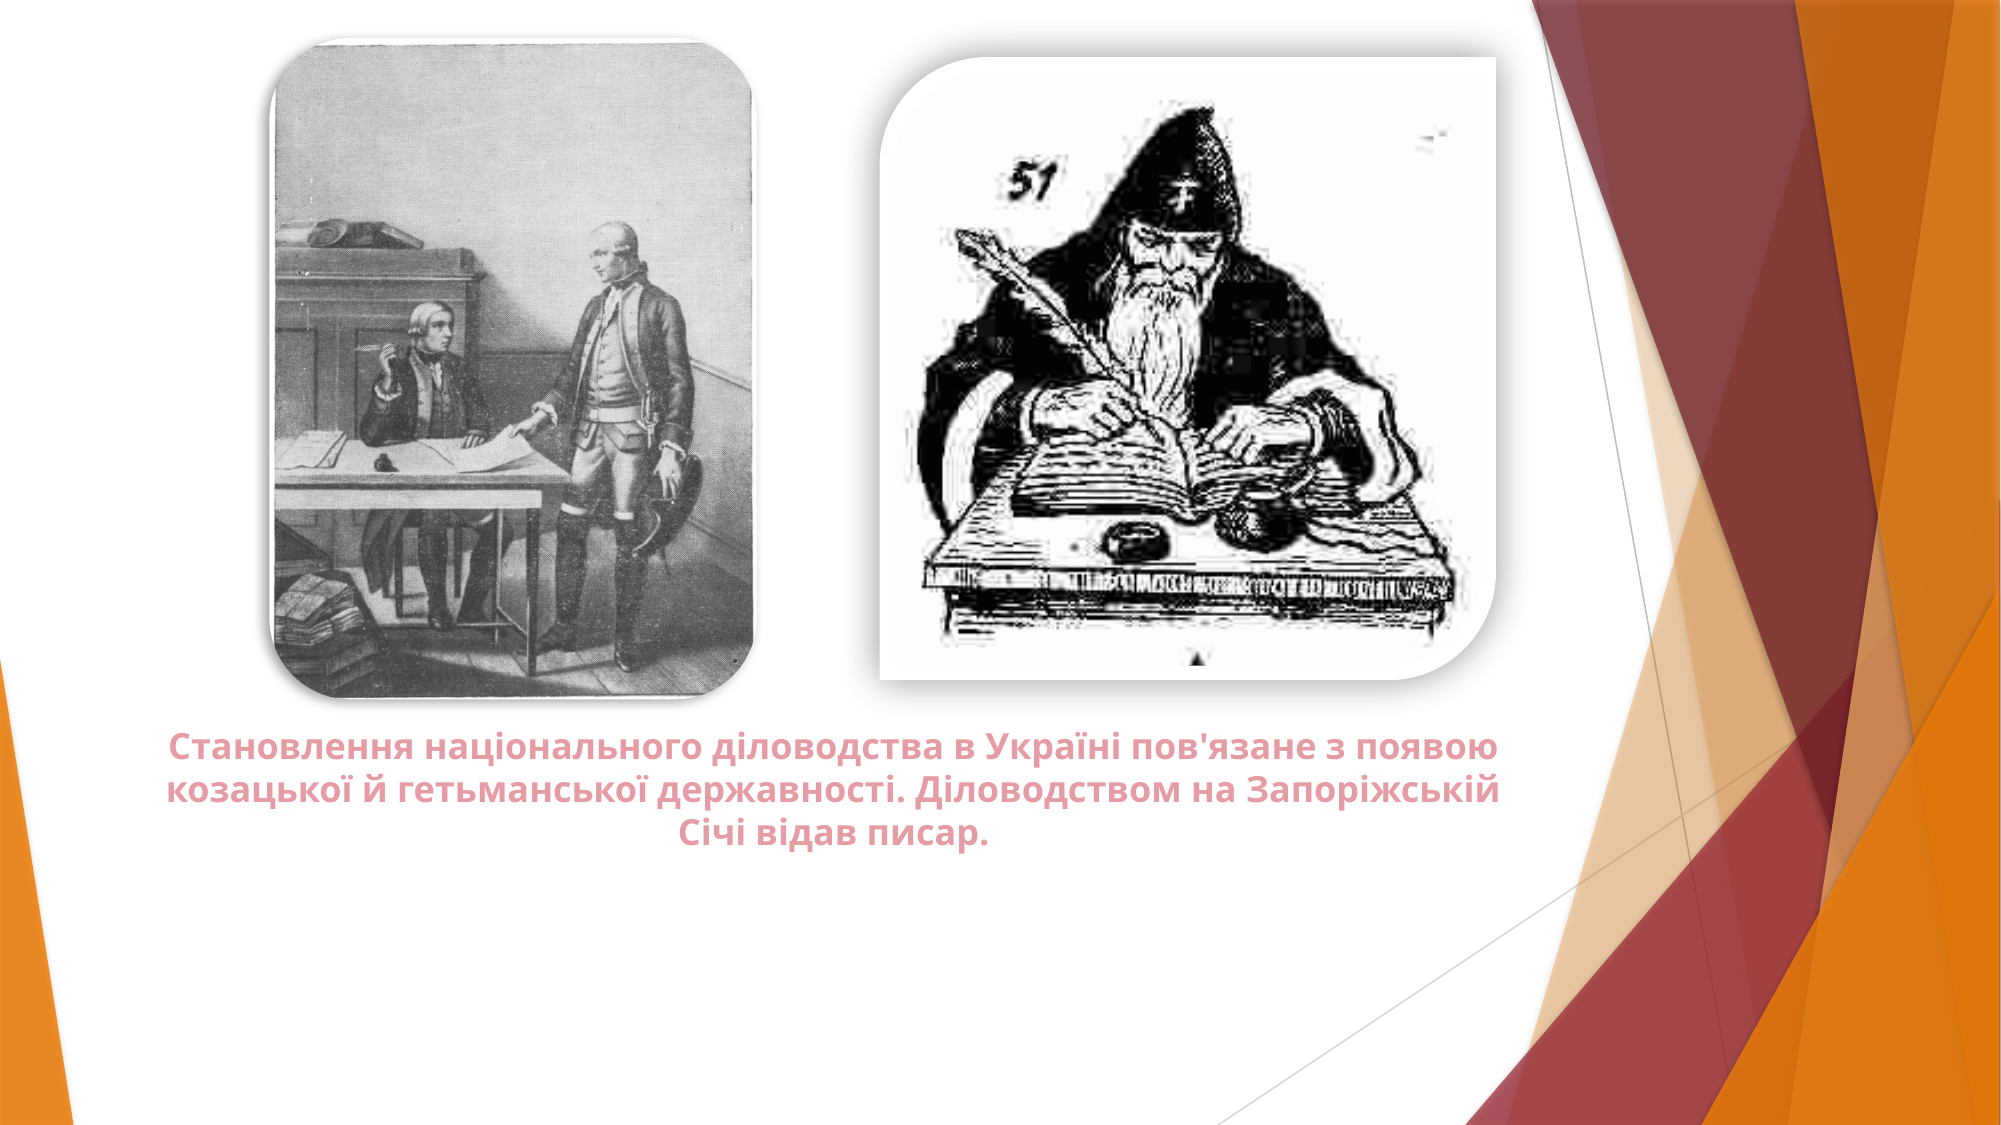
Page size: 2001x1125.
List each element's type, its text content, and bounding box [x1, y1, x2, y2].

picture [268, 37, 758, 700]
title Становлення національного діловодства в Україні пов'язане з появою козацької й гетьманської державності. Діловодством на Запоріжській Січі відав писар. [131, 715, 1537, 906]
picture [886, 63, 1490, 674]
